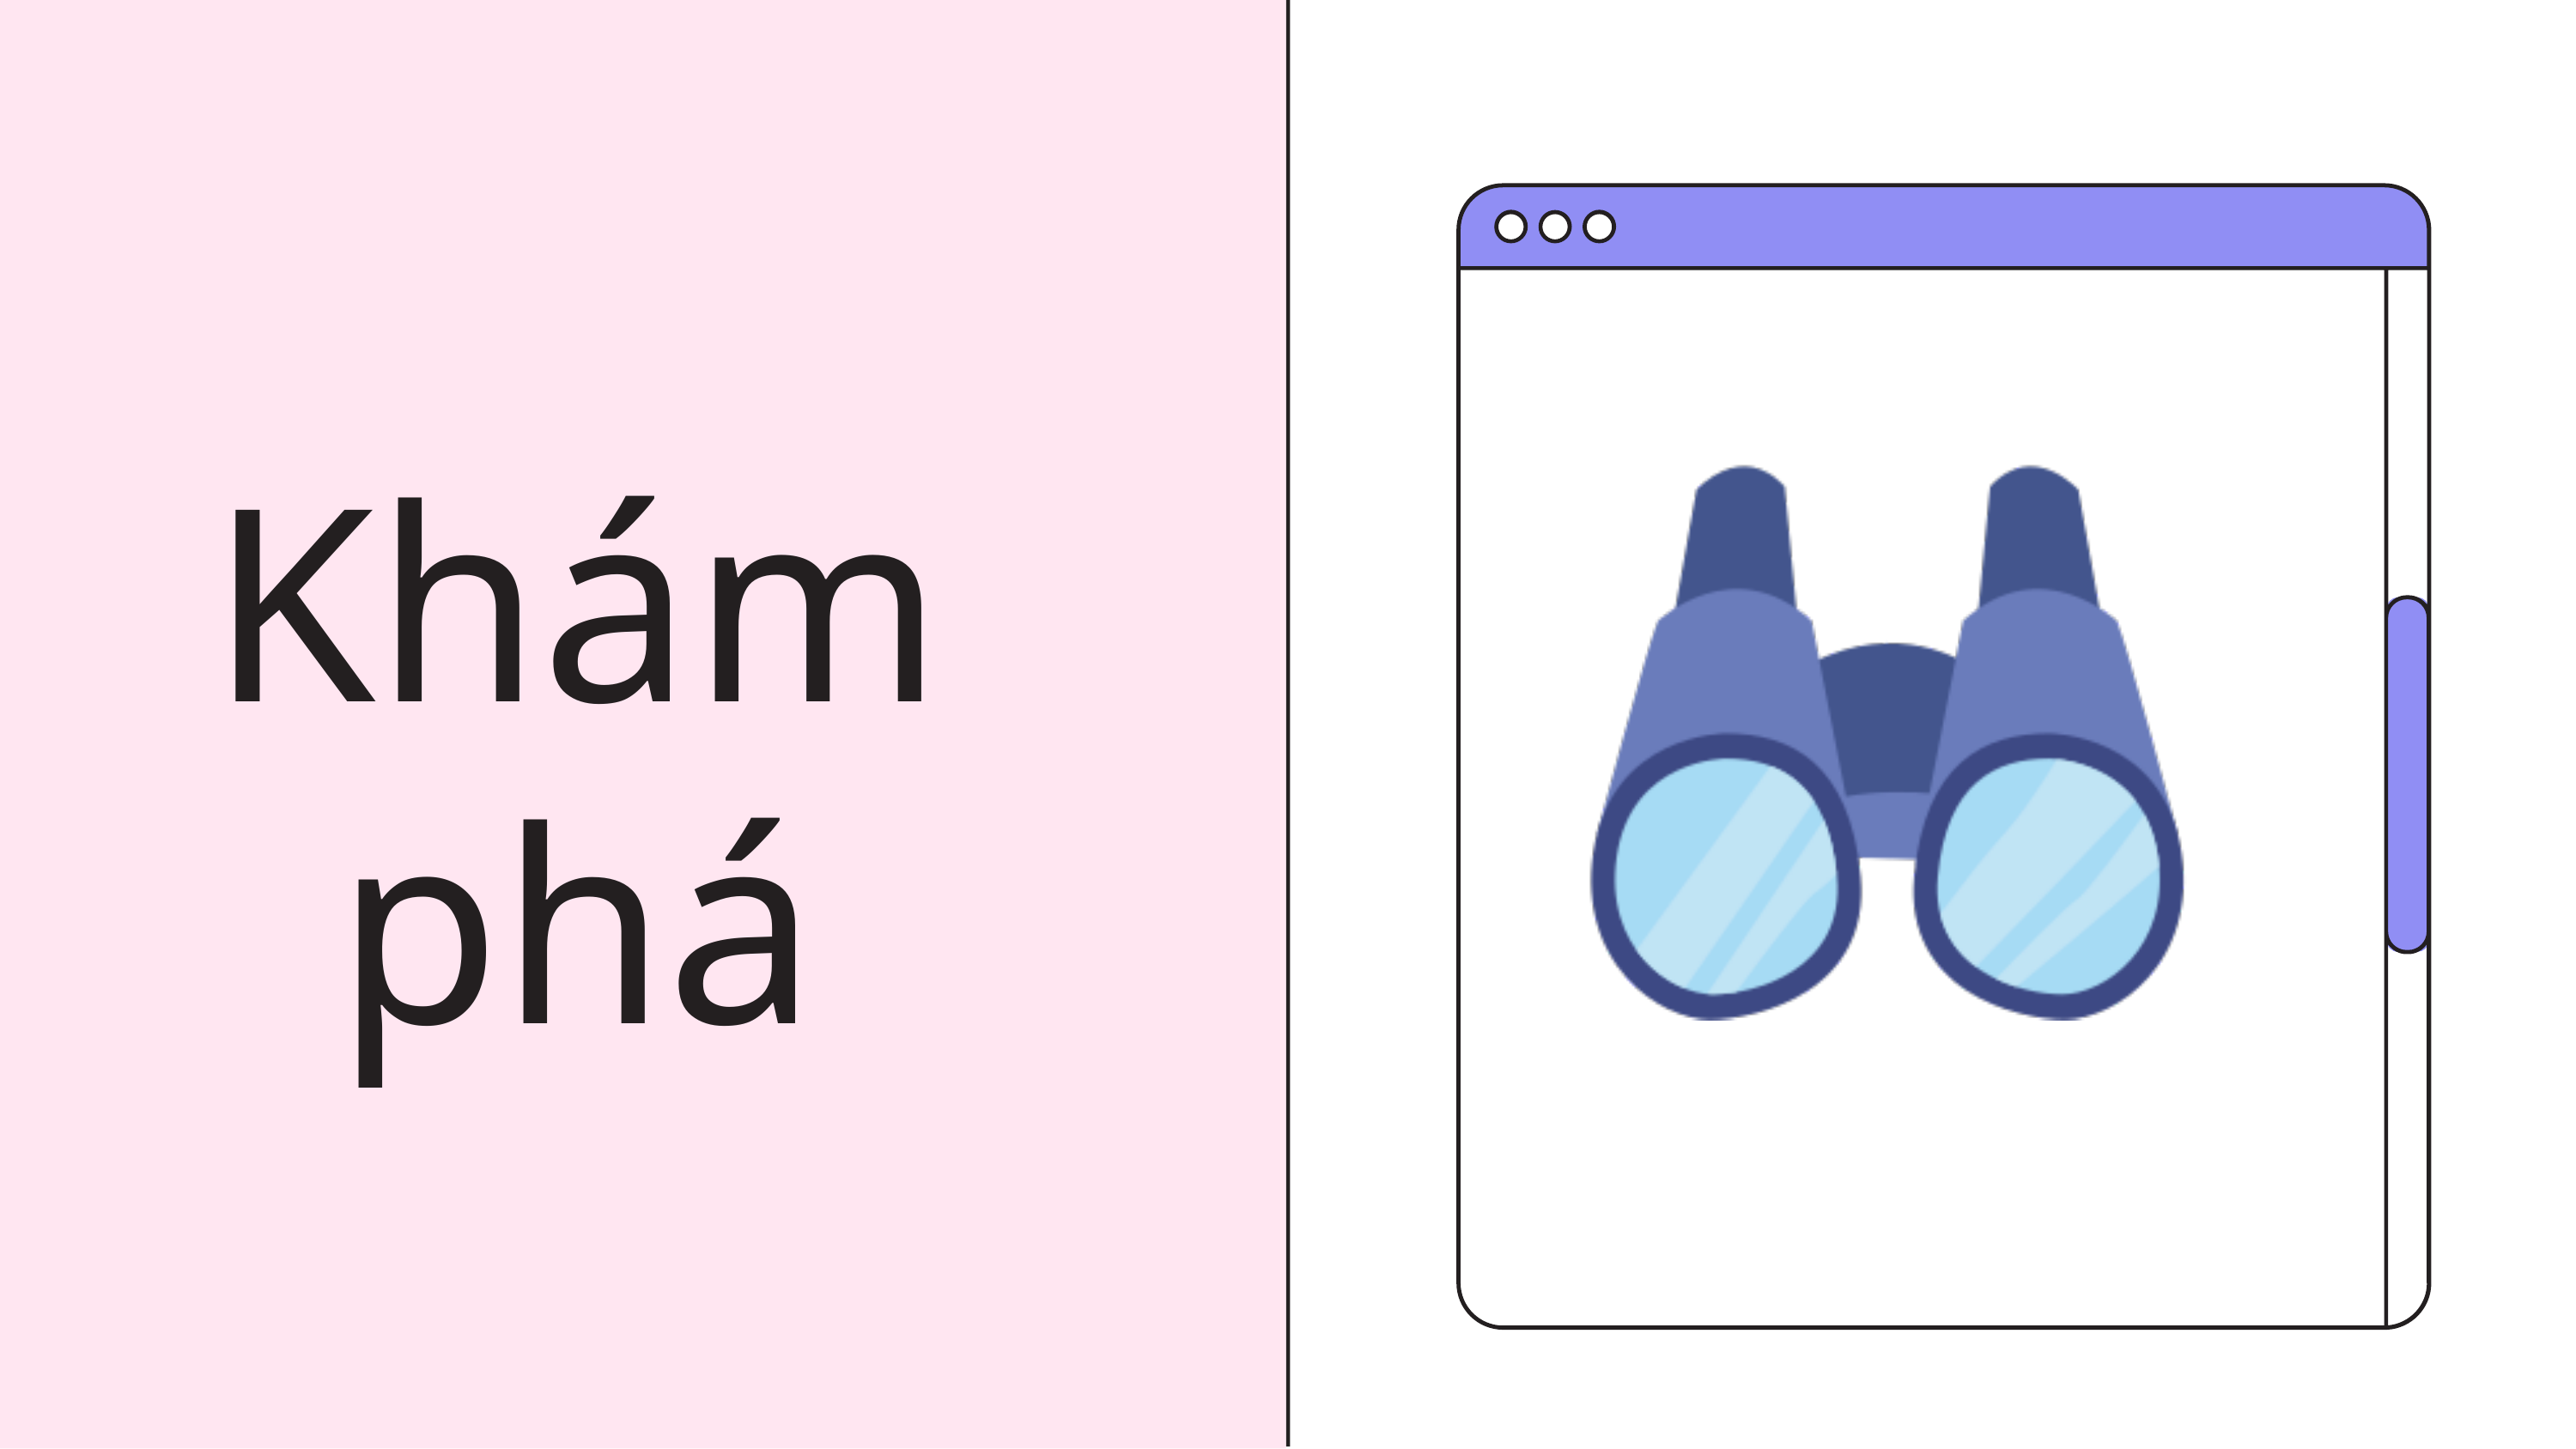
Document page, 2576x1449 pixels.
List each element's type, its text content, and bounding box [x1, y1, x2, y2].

text_box [0, 0, 1286, 1449]
text_box Khám phá [80, 433, 1073, 1077]
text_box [1455, 183, 2432, 1331]
picture [1578, 440, 2201, 1021]
